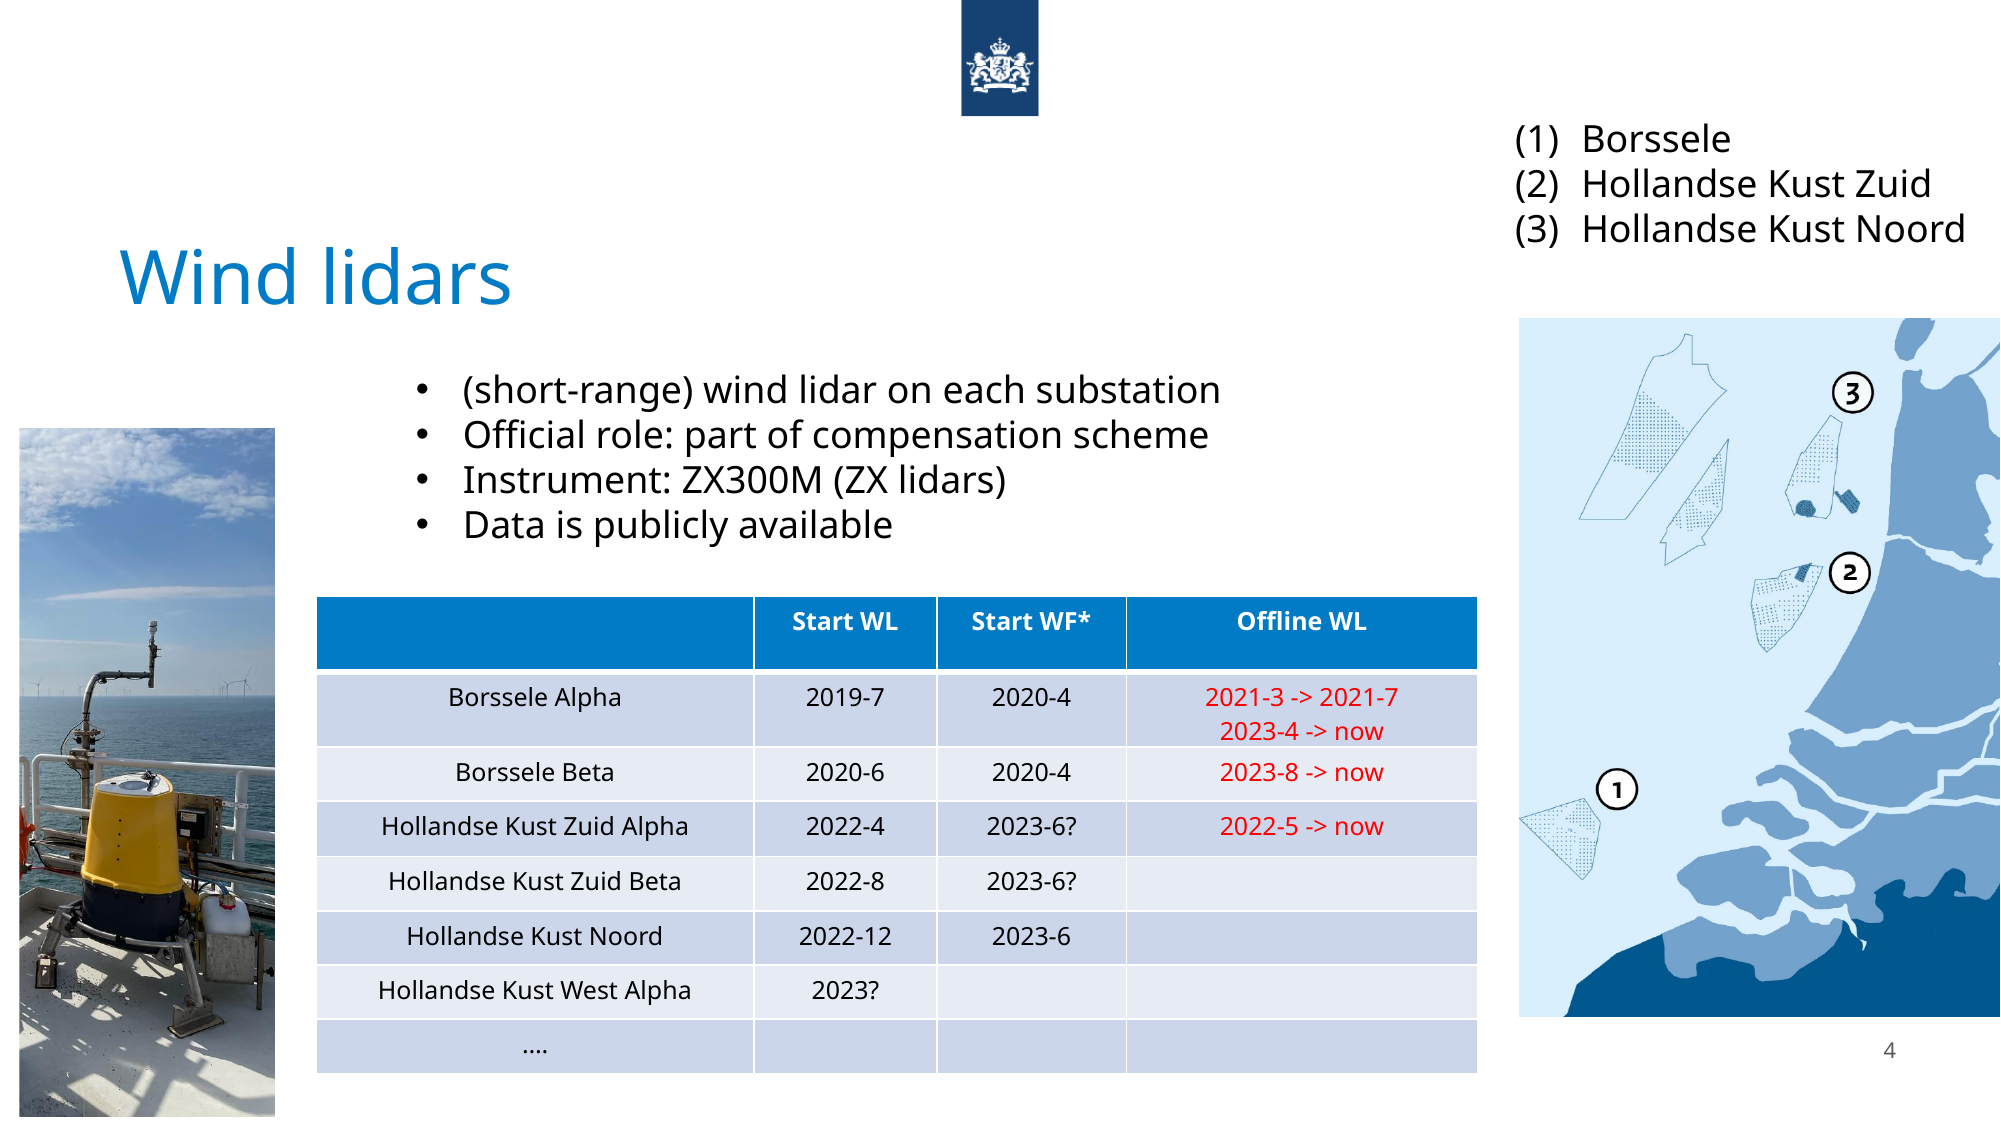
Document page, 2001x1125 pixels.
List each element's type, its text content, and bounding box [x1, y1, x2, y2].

table_cell 2023-6 [938, 912, 1126, 964]
table_cell 2023-6? [938, 857, 1126, 910]
table_cell [1127, 966, 1477, 1018]
table_header Start WF* [938, 597, 1126, 669]
table_header Start WL [755, 597, 936, 669]
table_cell 2022-12 [755, 912, 936, 964]
table_cell 2023-6? [938, 802, 1126, 856]
table_cell Borssele Alpha [317, 675, 753, 746]
table_cell [1127, 857, 1477, 910]
picture [19, 427, 275, 1117]
table_cell Hollandse Kust Zuid Alpha [317, 802, 753, 856]
table_cell [1127, 912, 1477, 964]
table_cell Hollandse Kust Noord [317, 912, 753, 964]
table_cell 2021-3 -> 2021-7 2023-4 -> now [1127, 675, 1477, 746]
table_cell 2023? [755, 966, 936, 1018]
table_cell [938, 1020, 1126, 1073]
table_cell [938, 966, 1126, 1018]
table_cell 2019-7 [755, 675, 936, 746]
table_header [317, 597, 753, 669]
picture [0, 0, 2001, 175]
table_cell 2020-4 [938, 748, 1126, 800]
slide_number 4 [1479, 1020, 1897, 1074]
table_cell 2022-8 [755, 857, 936, 910]
table_cell Hollandse Kust Zuid Beta [317, 857, 753, 910]
table_cell 2020-6 [755, 748, 936, 800]
picture [1519, 318, 2000, 1017]
table_cell Hollandse Kust West Alpha [317, 966, 753, 1018]
text_box Borssele Hollandse Kust Zuid Hollandse Kust Noord [1500, 107, 1983, 258]
table_header Offline WL [1127, 597, 1477, 669]
table_cell Borssele Beta [317, 748, 753, 800]
table_cell [755, 1020, 936, 1073]
table_cell [1127, 1020, 1477, 1073]
table_cell 2023-8 -> now [1127, 748, 1477, 800]
table_cell 2020-4 [938, 675, 1126, 746]
table_cell 2022-4 [755, 802, 936, 856]
text_box (short-range) wind lidar on each substation Official role: part of compensation scheme Instrument: ZX300M (ZX lidars) Data is publicly available [401, 359, 1438, 554]
table_cell …. [317, 1020, 753, 1073]
title Wind lidars [104, 172, 1897, 329]
table_cell 2022-5 -> now [1127, 802, 1477, 856]
